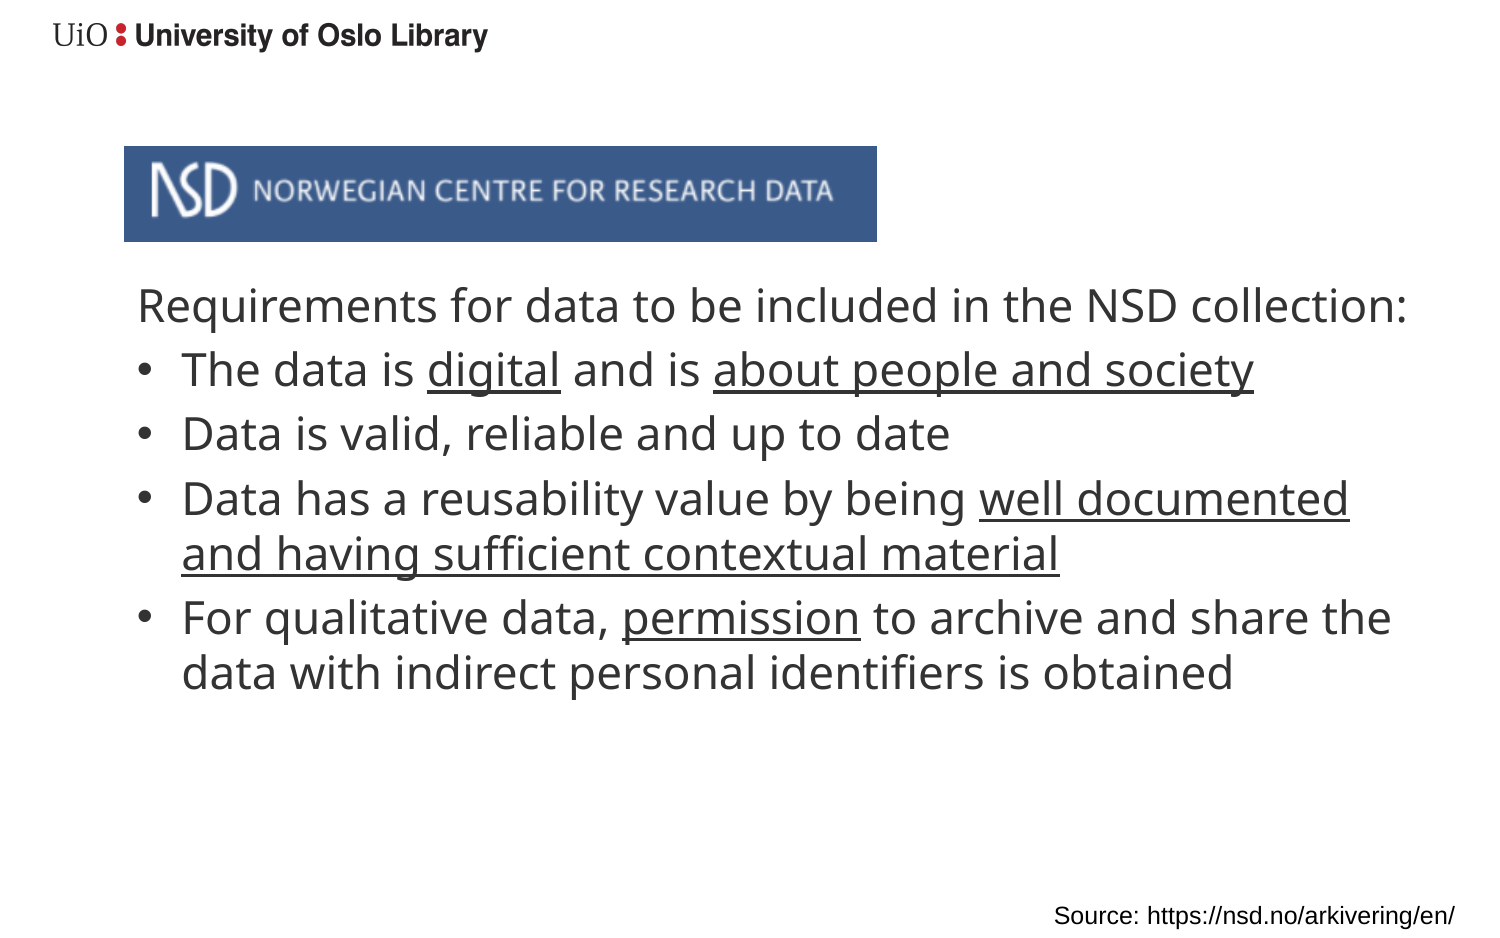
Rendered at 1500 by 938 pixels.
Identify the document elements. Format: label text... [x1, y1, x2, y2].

picture [53, 19, 488, 53]
list Requirements for data to be included in the NSD collection: The data is digital and is about people and society Data is valid, reliable and up to date Data has a reusability value by being well documented and having sufficient contextual material For qualitative data, permission to archive and share the data with indirect personal identifiers is obtained [125, 270, 1425, 834]
text_box Source: https://nsd.no/arkivering/en/ [690, 892, 1471, 937]
picture [124, 145, 877, 242]
